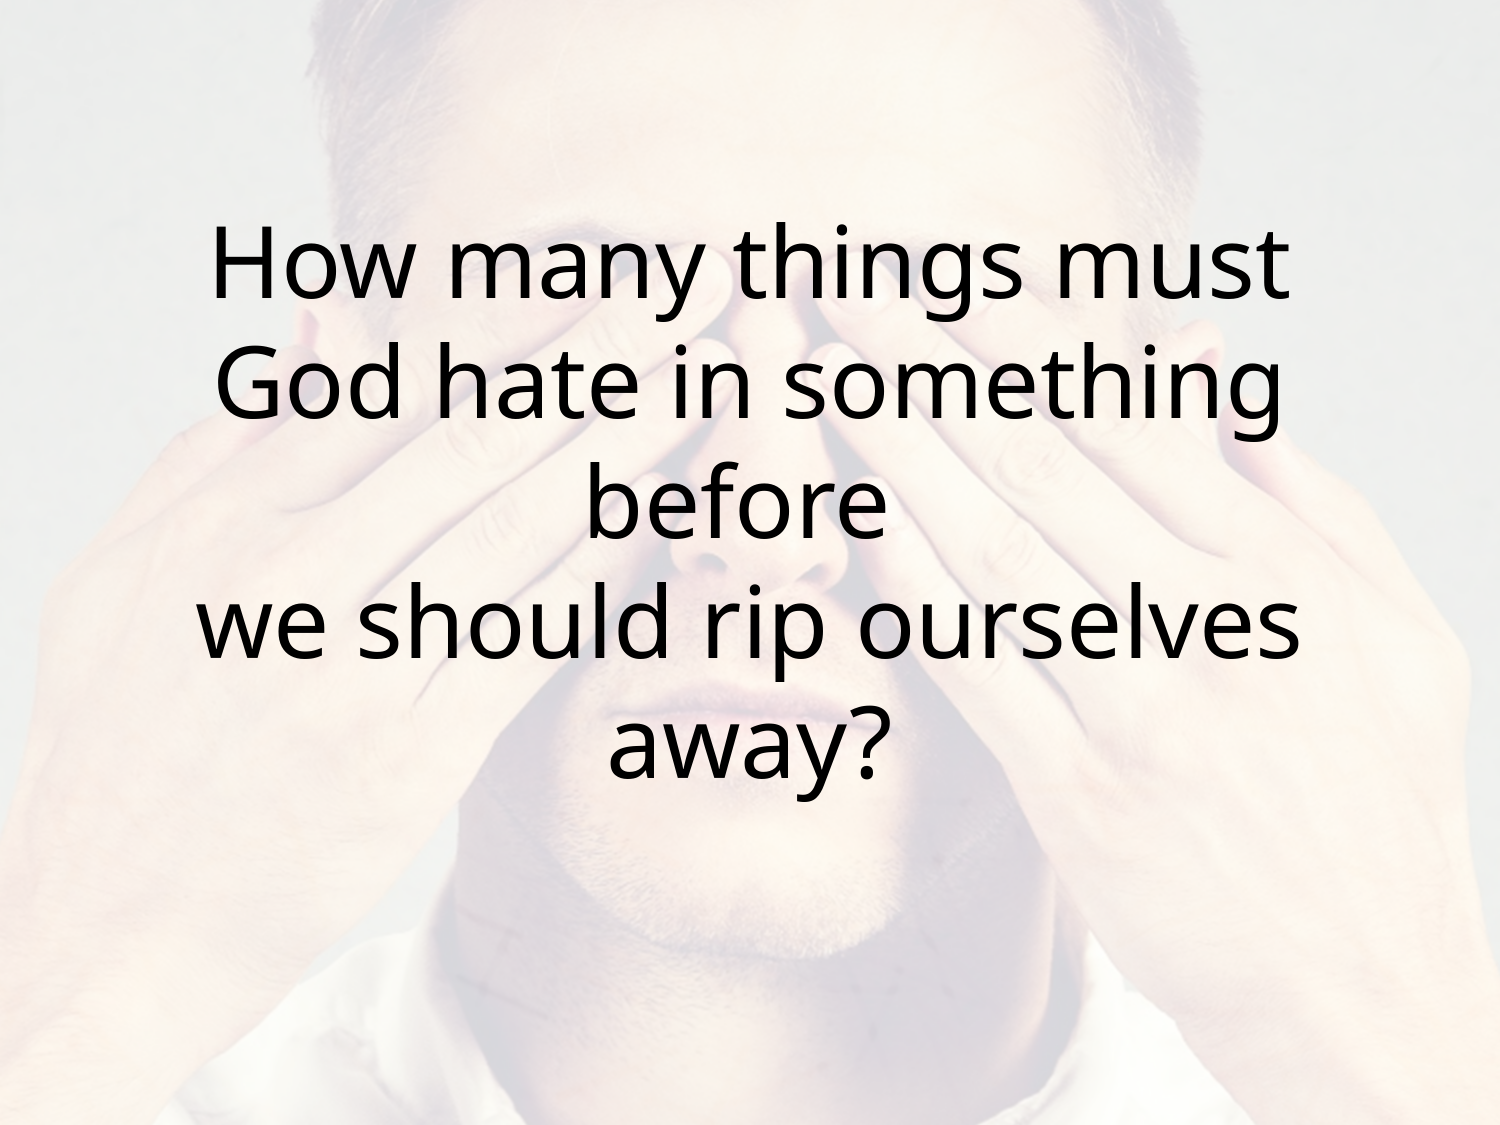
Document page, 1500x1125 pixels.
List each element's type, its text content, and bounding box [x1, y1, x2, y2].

text_box How many things must God hate in something before we should rip ourselves away? [156, 191, 1344, 806]
